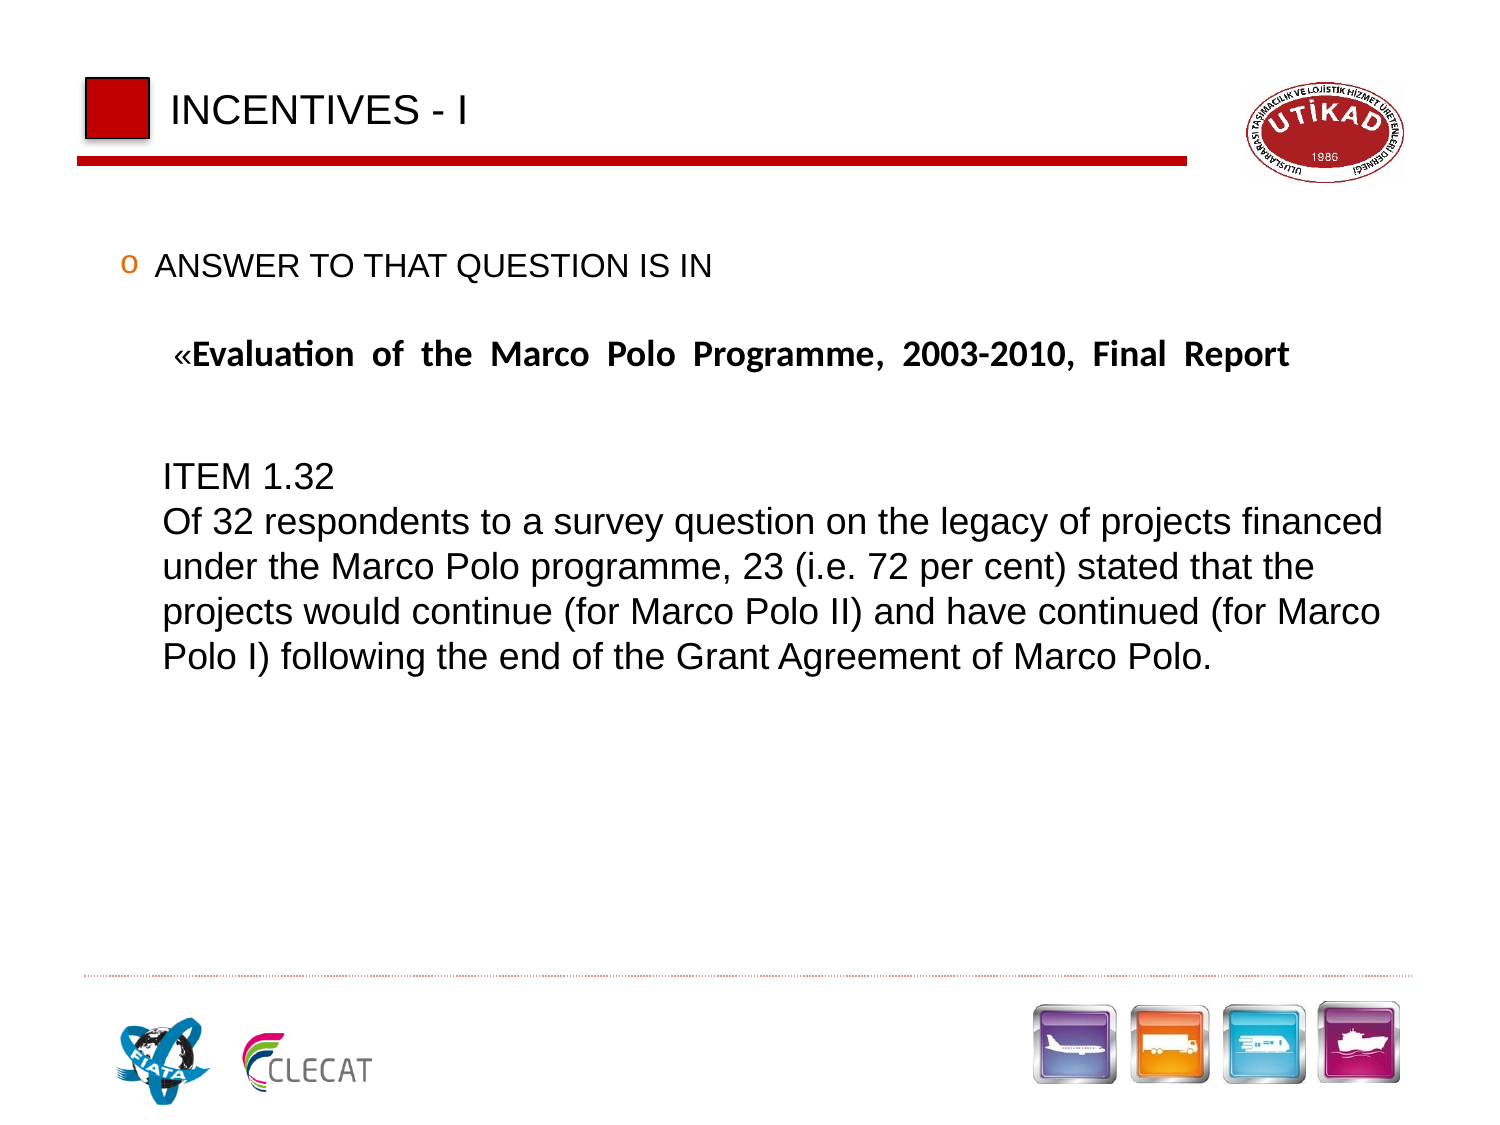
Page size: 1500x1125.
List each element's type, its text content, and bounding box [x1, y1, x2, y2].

picture [1222, 1003, 1306, 1084]
text_box INCENTIVES - I [155, 75, 484, 141]
picture [1246, 82, 1404, 183]
picture [1033, 1003, 1117, 1084]
picture [1316, 1001, 1400, 1083]
picture [242, 1033, 372, 1092]
picture [106, 1005, 219, 1117]
picture [1128, 1003, 1211, 1084]
text_box ITEM 1.32 Of 32 respondents to a survey question on the legacy of projects financed under the Marco Polo programme, 23 (i.e. 72 per cent) stated that the projects would continue (for Marco Polo II) and have continued (for Marco Polo I) following the end of the Grant Agreement of Marco Polo. [147, 444, 1412, 685]
text_box ANSWER TO THAT QUESTION IS IN «Evaluation of the Marco Polo Programme, 2003-2010, Final Report [104, 197, 1306, 409]
